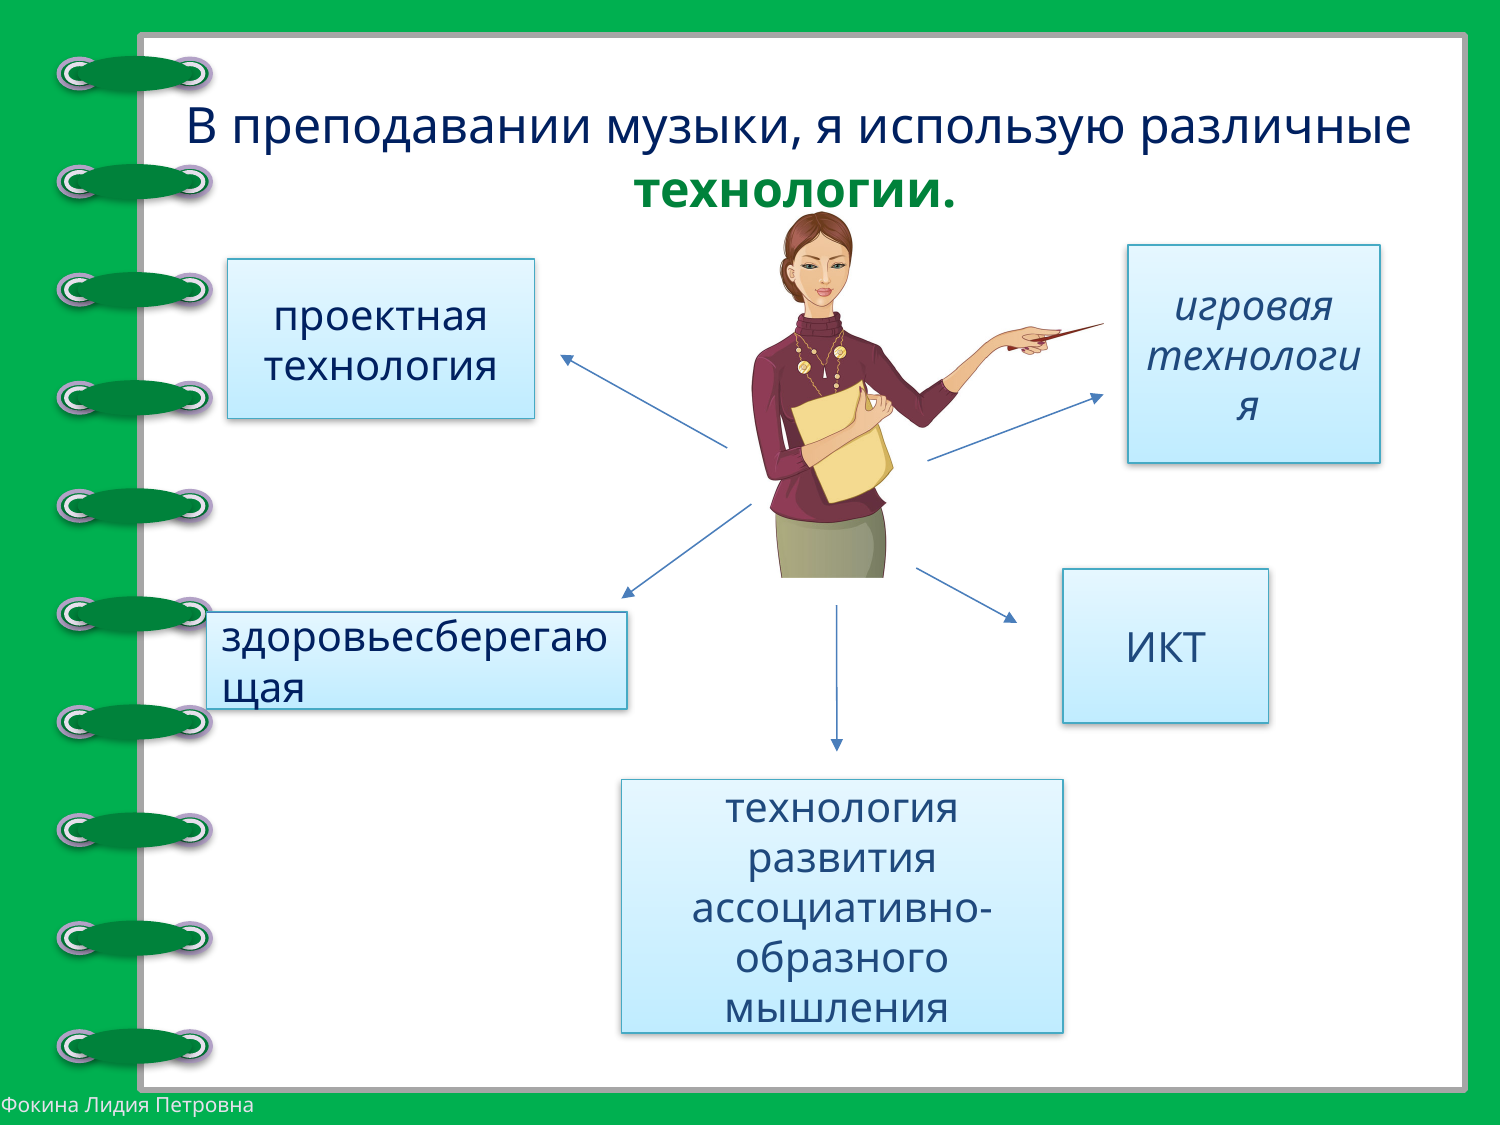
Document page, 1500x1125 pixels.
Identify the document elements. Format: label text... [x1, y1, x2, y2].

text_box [621, 503, 752, 599]
text_box В преподавании музыки, я использую различные технологии. [139, 81, 1451, 225]
text_box здоровьесберегающая [206, 611, 628, 710]
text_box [559, 354, 728, 449]
text_box ИКТ [1062, 568, 1269, 724]
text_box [927, 394, 1104, 462]
text_box технология развития ассоциативно-образного мышления [621, 779, 1064, 1034]
text_box проектная технология [227, 258, 535, 419]
picture [751, 211, 1104, 578]
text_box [915, 567, 1018, 624]
text_box игровая технология [1127, 244, 1381, 464]
